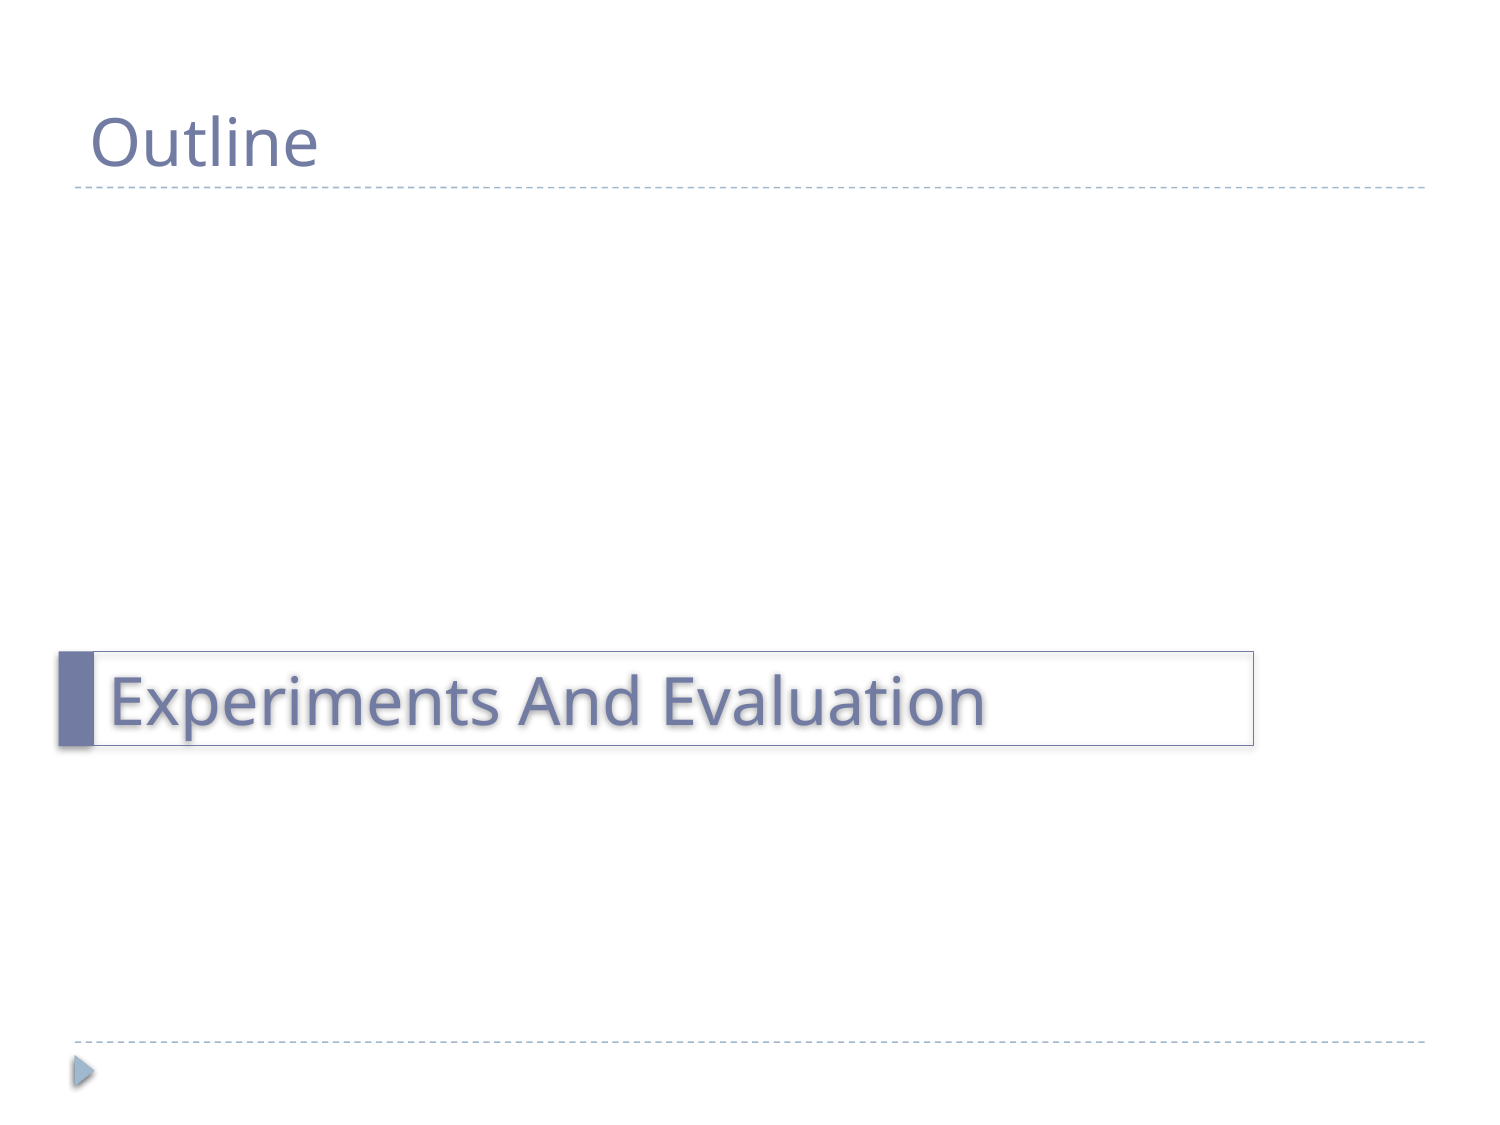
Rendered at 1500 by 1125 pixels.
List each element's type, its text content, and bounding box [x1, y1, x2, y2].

text_box Experiments And Evaluation [96, 649, 1256, 747]
title Outline [75, 24, 1425, 188]
text_box [56, 649, 96, 748]
